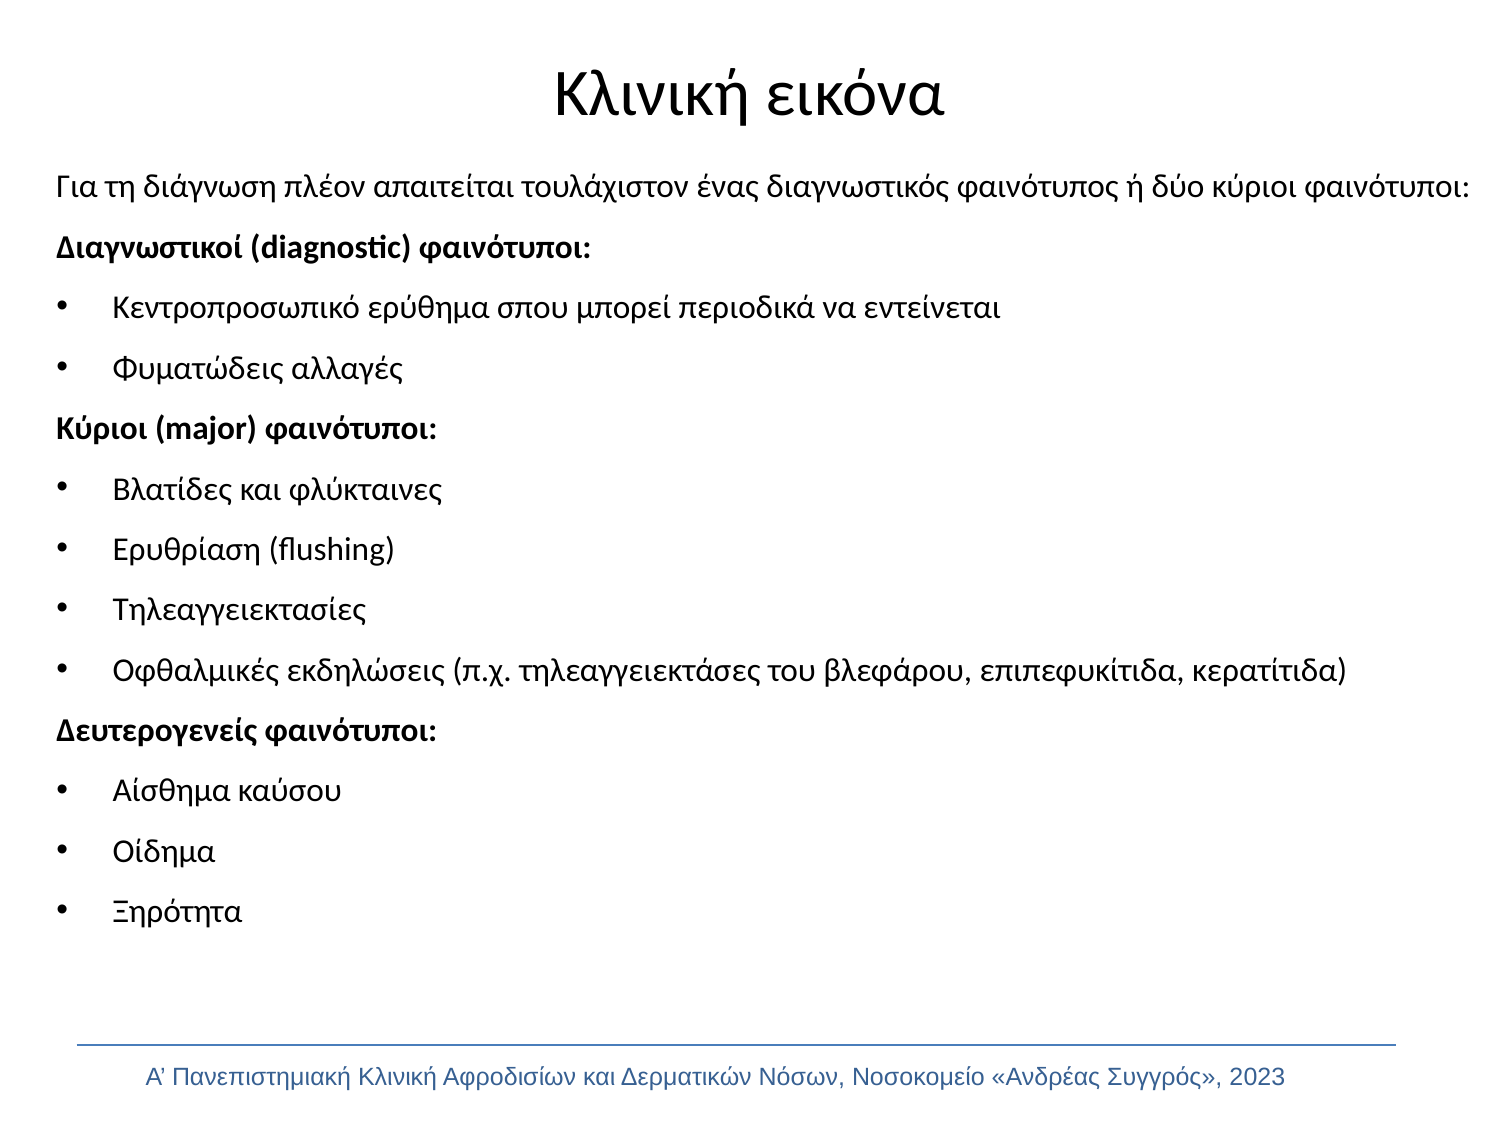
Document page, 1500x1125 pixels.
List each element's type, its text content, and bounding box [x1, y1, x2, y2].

title Κλινική εικόνα [75, 0, 1425, 149]
list Για τη διάγνωση πλέον απαιτείται τουλάχιστον ένας διαγνωστικός φαινότυπος ή δύο κύριοι φαινότυποι: Διαγνωστικοί (diagnostic) φαινότυποι: Κεντροπροσωπικό ερύθημα σπου μπορεί περιοδικά να εντείνεται Φυματώδεις αλλαγές Κύριοι (major) φαινότυποι: Βλατίδες και φλύκταινες Ερυθρίαση (flushing) Τηλεαγγειεκτασίες Οφθαλμικές εκδηλώσεις (π.χ. τηλεαγγειεκτάσες του βλεφάρου, επιπεφυκίτιδα, κερατίτιδα) Δευτερογενείς φαινότυποι: Αίσθημα καύσου Οίδημα Ξηρότητα [41, 149, 1500, 892]
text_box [46, 1044, 1397, 1099]
